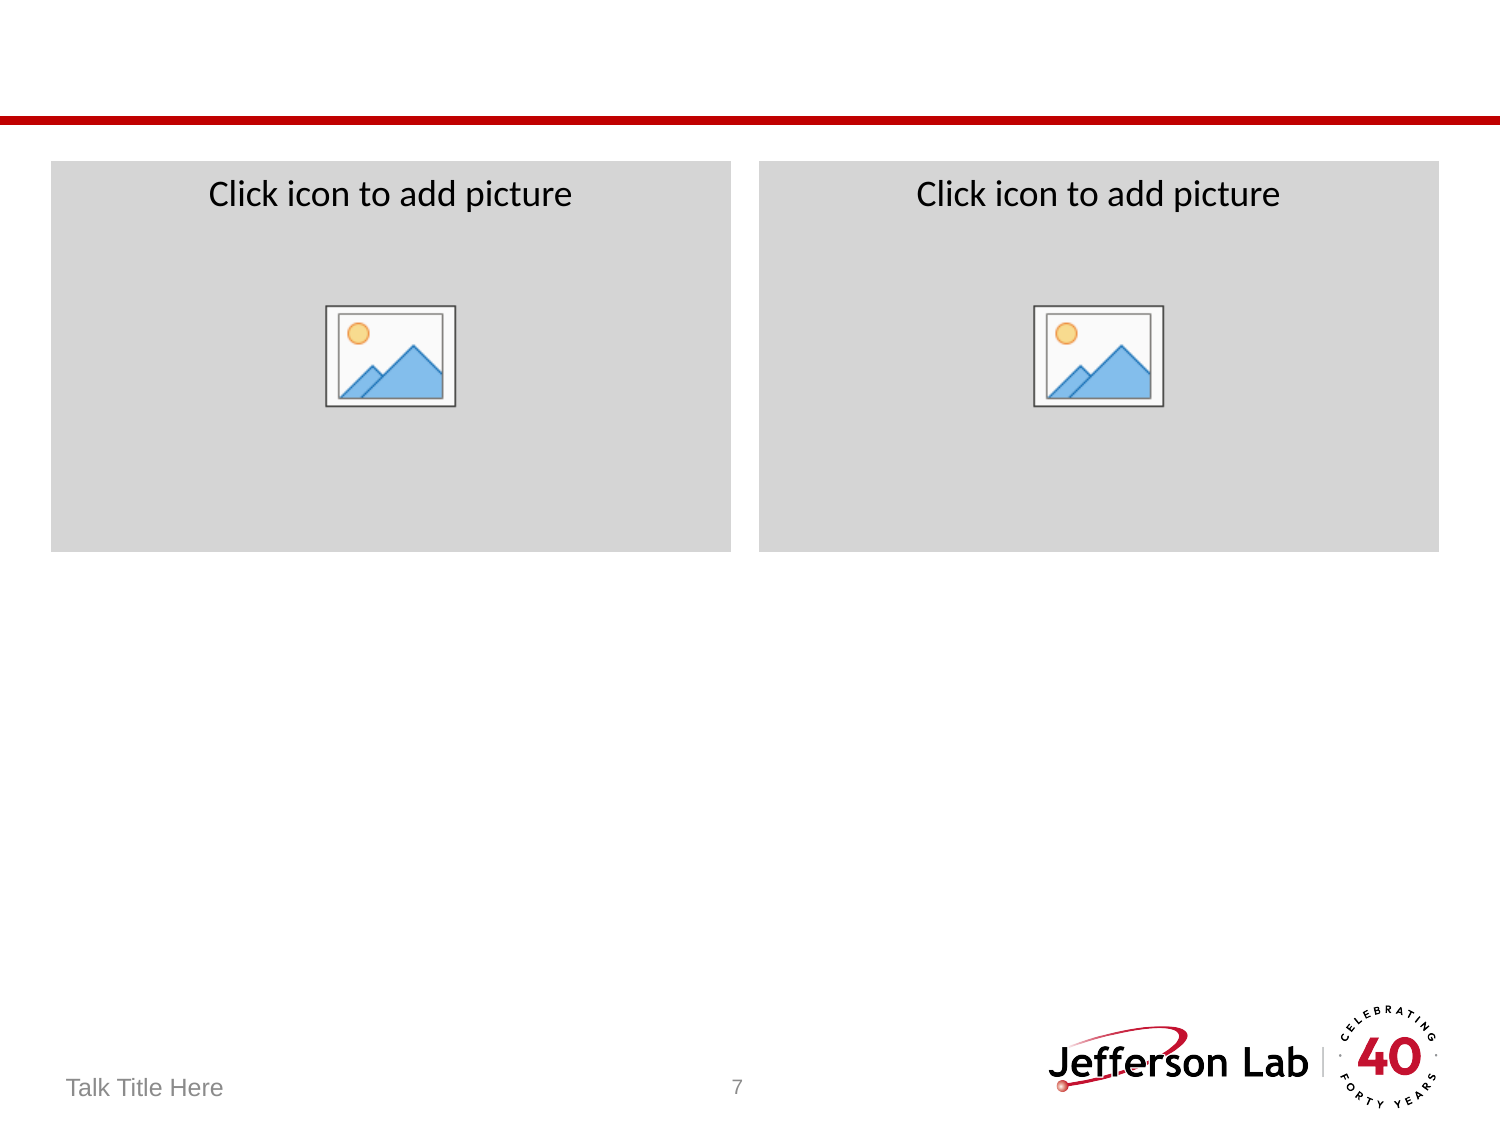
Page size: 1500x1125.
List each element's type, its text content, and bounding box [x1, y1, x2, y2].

picture [758, 161, 1439, 552]
picture [50, 161, 732, 552]
picture [1029, 991, 1457, 1125]
slide_number 7 [693, 1060, 782, 1111]
footer Talk Title Here [50, 1060, 694, 1112]
